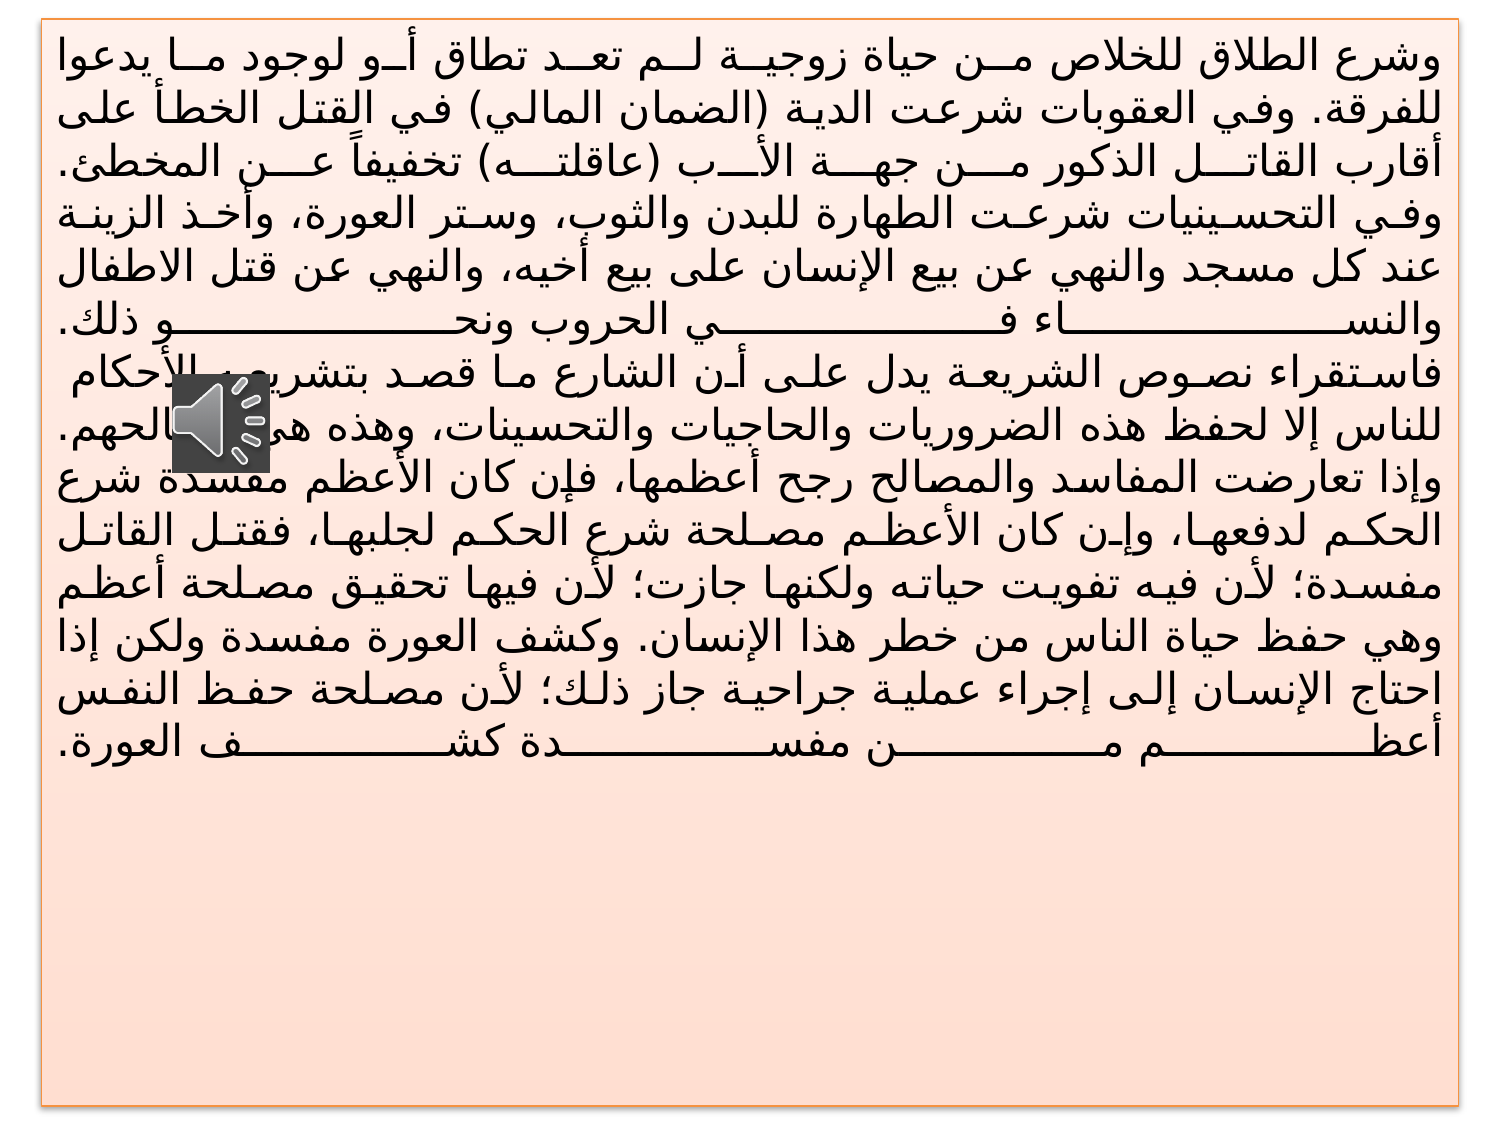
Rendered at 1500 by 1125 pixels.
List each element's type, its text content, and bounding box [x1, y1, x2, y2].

title وشرع الطلاق للخلاص من حياة زوجية لم تعد تطاق أو لوجود ما يدعوا للفرقة. وفي العقوبات شرعت الدية (الضمان المالي) في القتل الخطأ على أقارب القاتل الذكور من جهة الأب (عاقلته) تخفيفاً عن المخطئ. وفي التحسينيات شرعت الطهارة للبدن والثوب، وستر العورة، وأخذ الزينة عند كل مسجد والنهي عن بيع الإنسان على بيع أخيه، والنهي عن قتل الاطفال والنساء في الحروب ونحو ذلك. فاستقراء نصوص الشريعة يدل على أن الشارع ما قصد بتشريعه الأحكام للناس إلا لحفظ هذه الضروريات والحاجيات والتحسينات، وهذه هي مصالحهم. وإذا تعارضت المفاسد والمصالح رجح أعظمها، فإن كان الأعظم مفسدة شرع الحكم لدفعها، وإن كان الأعظم مصلحة شرع الحكم لجلبها، فقتل القاتل مفسدة؛ لأن فيه تفويت حياته ولكنها جازت؛ لأن فيها تحقيق مصلحة أعظم وهي حفظ حياة الناس من خطر هذا الإنسان. وكشف العورة مفسدة ولكن إذا احتاج الإنسان إلى إجراء عملية جراحية جاز ذلك؛ لأن مصلحة حفظ النفس أعظم من مفسدة كشف العورة. [41, 18, 1459, 1107]
picture [170, 373, 272, 474]
